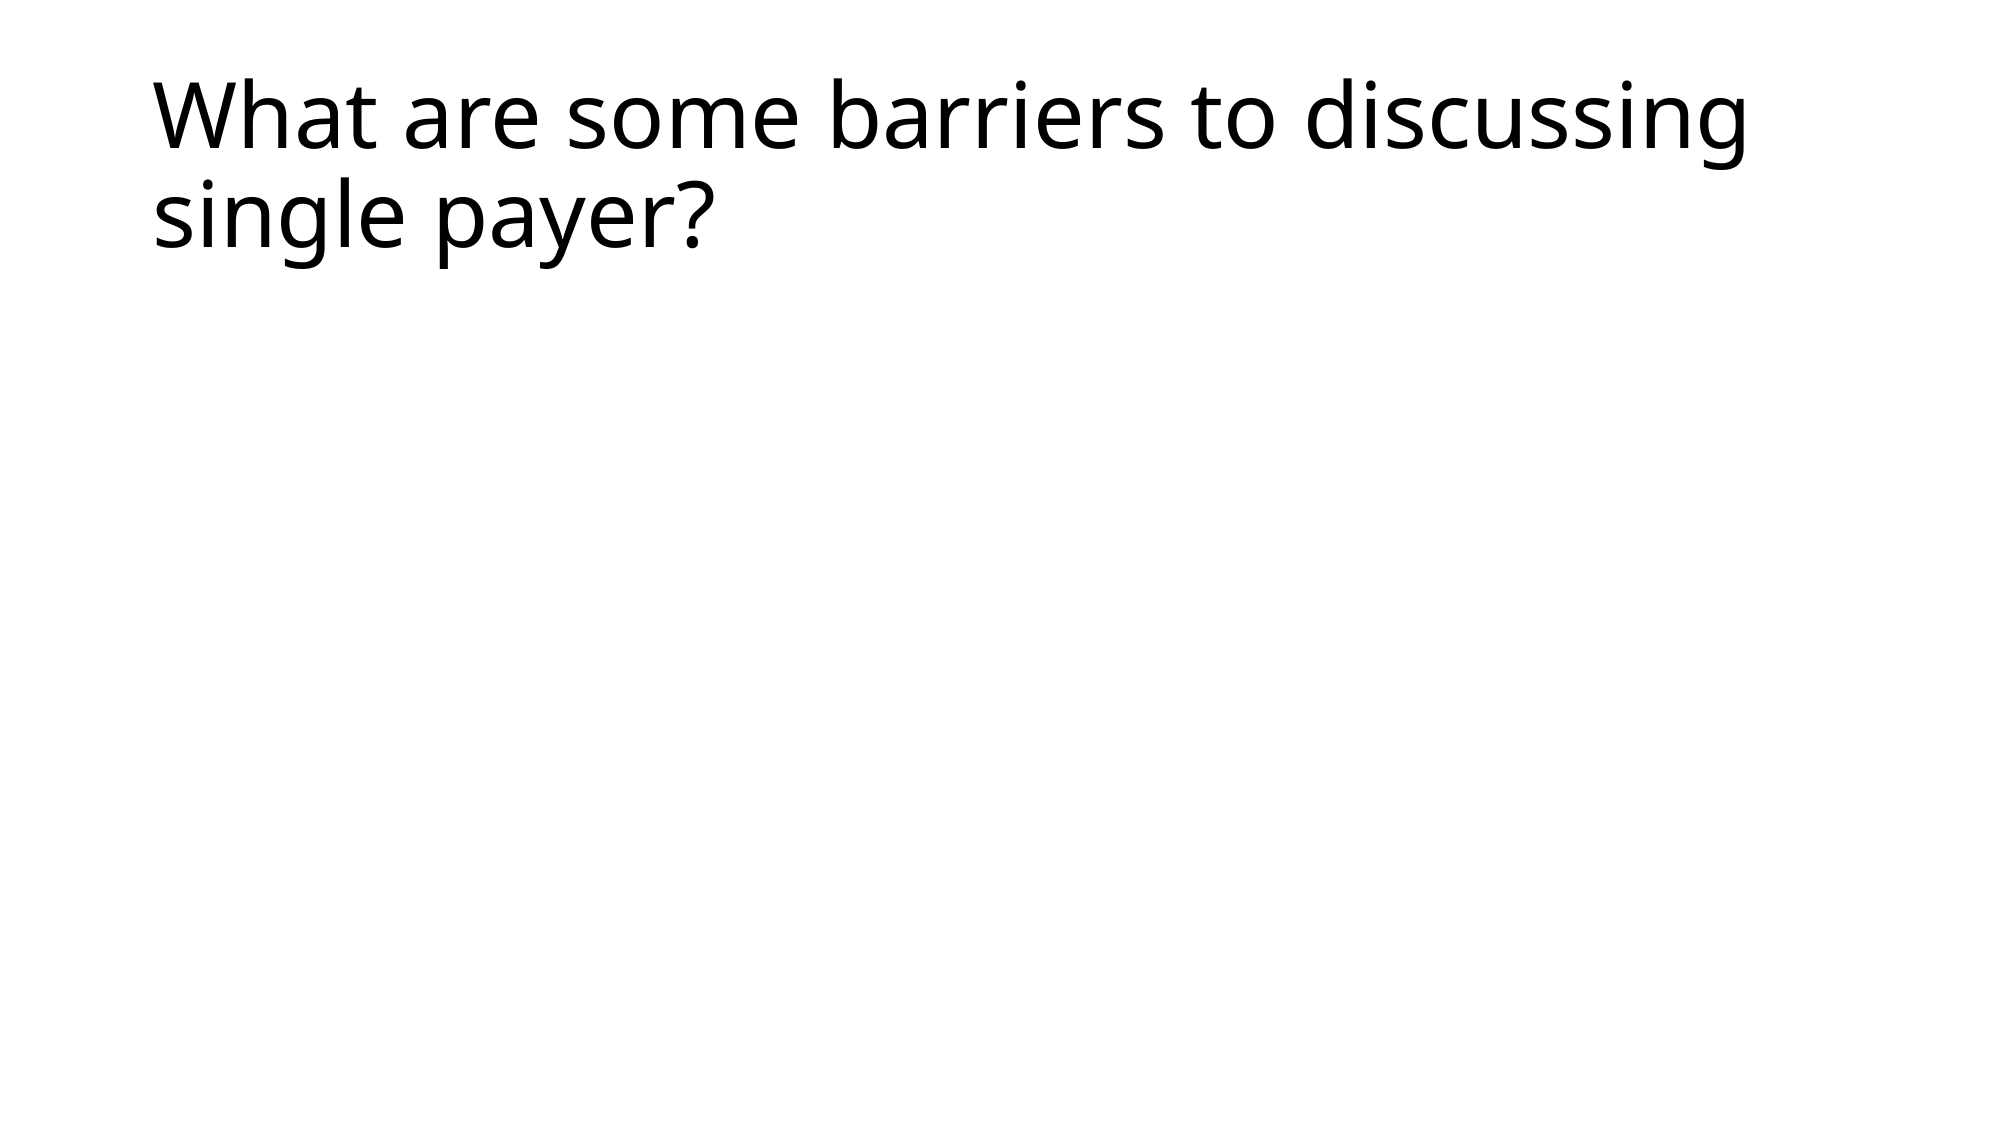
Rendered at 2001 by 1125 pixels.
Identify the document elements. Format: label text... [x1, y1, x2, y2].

title What are some barriers to discussing single payer? [137, 59, 1863, 278]
